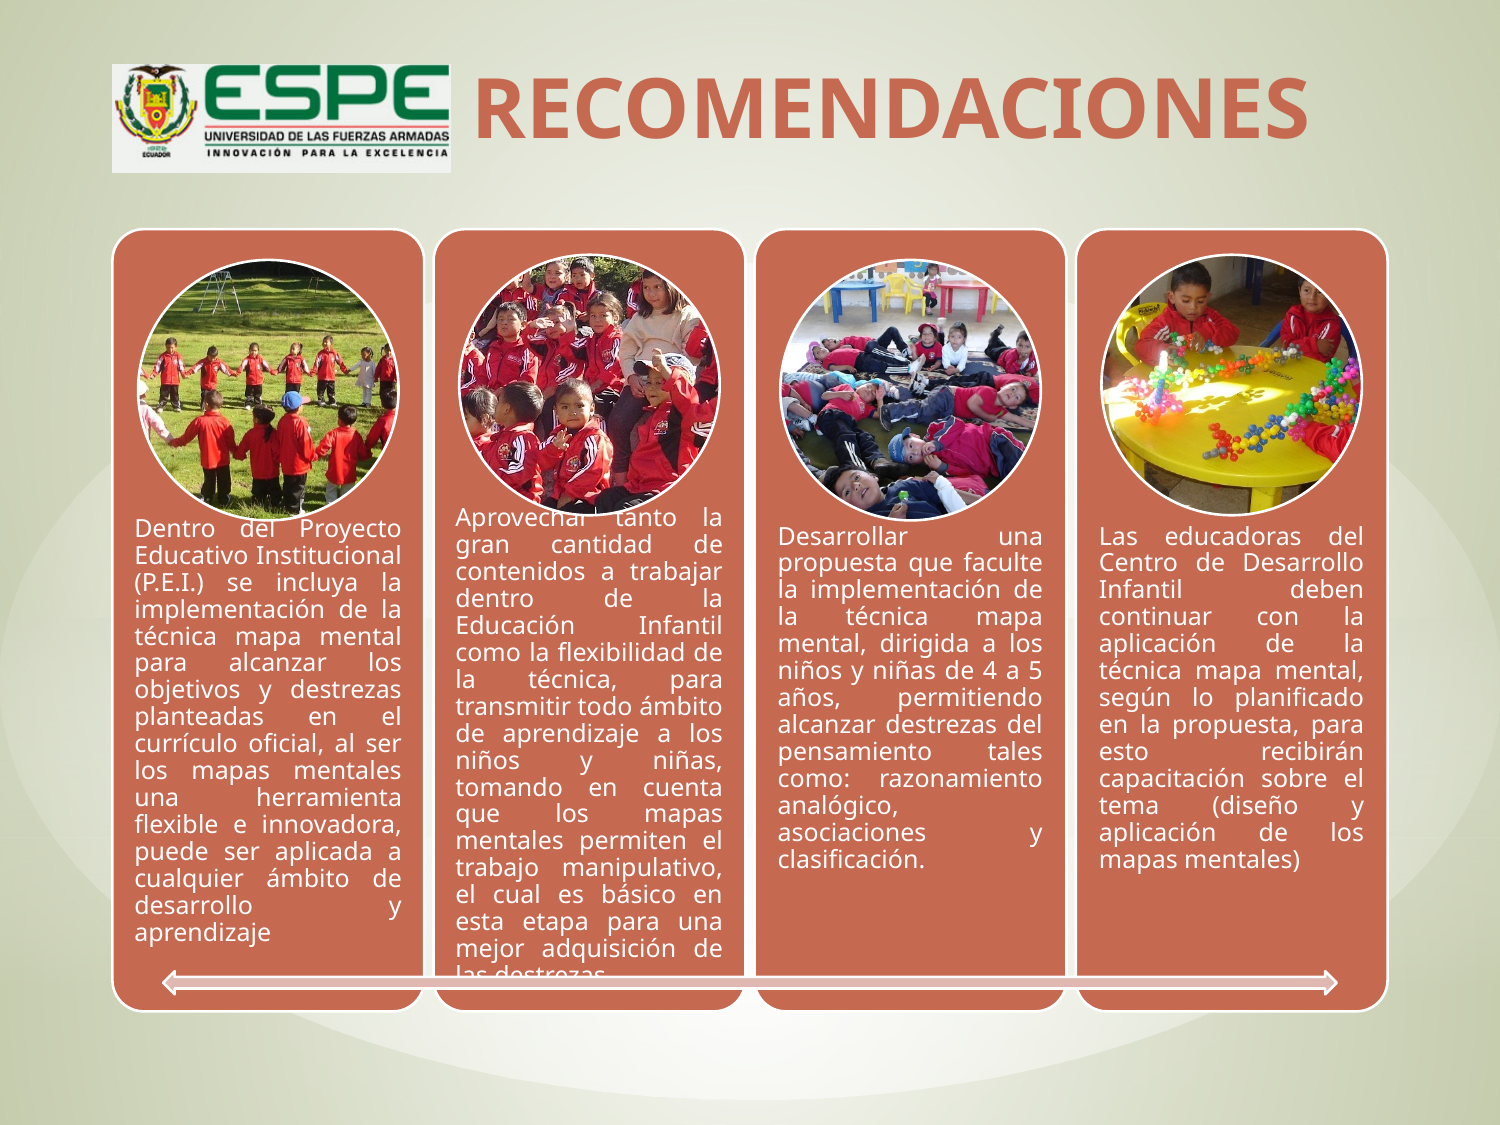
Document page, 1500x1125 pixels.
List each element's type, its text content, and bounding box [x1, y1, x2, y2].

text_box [111, 228, 1389, 1012]
text_box Recomendaciones [454, 55, 1327, 161]
picture [111, 64, 451, 173]
